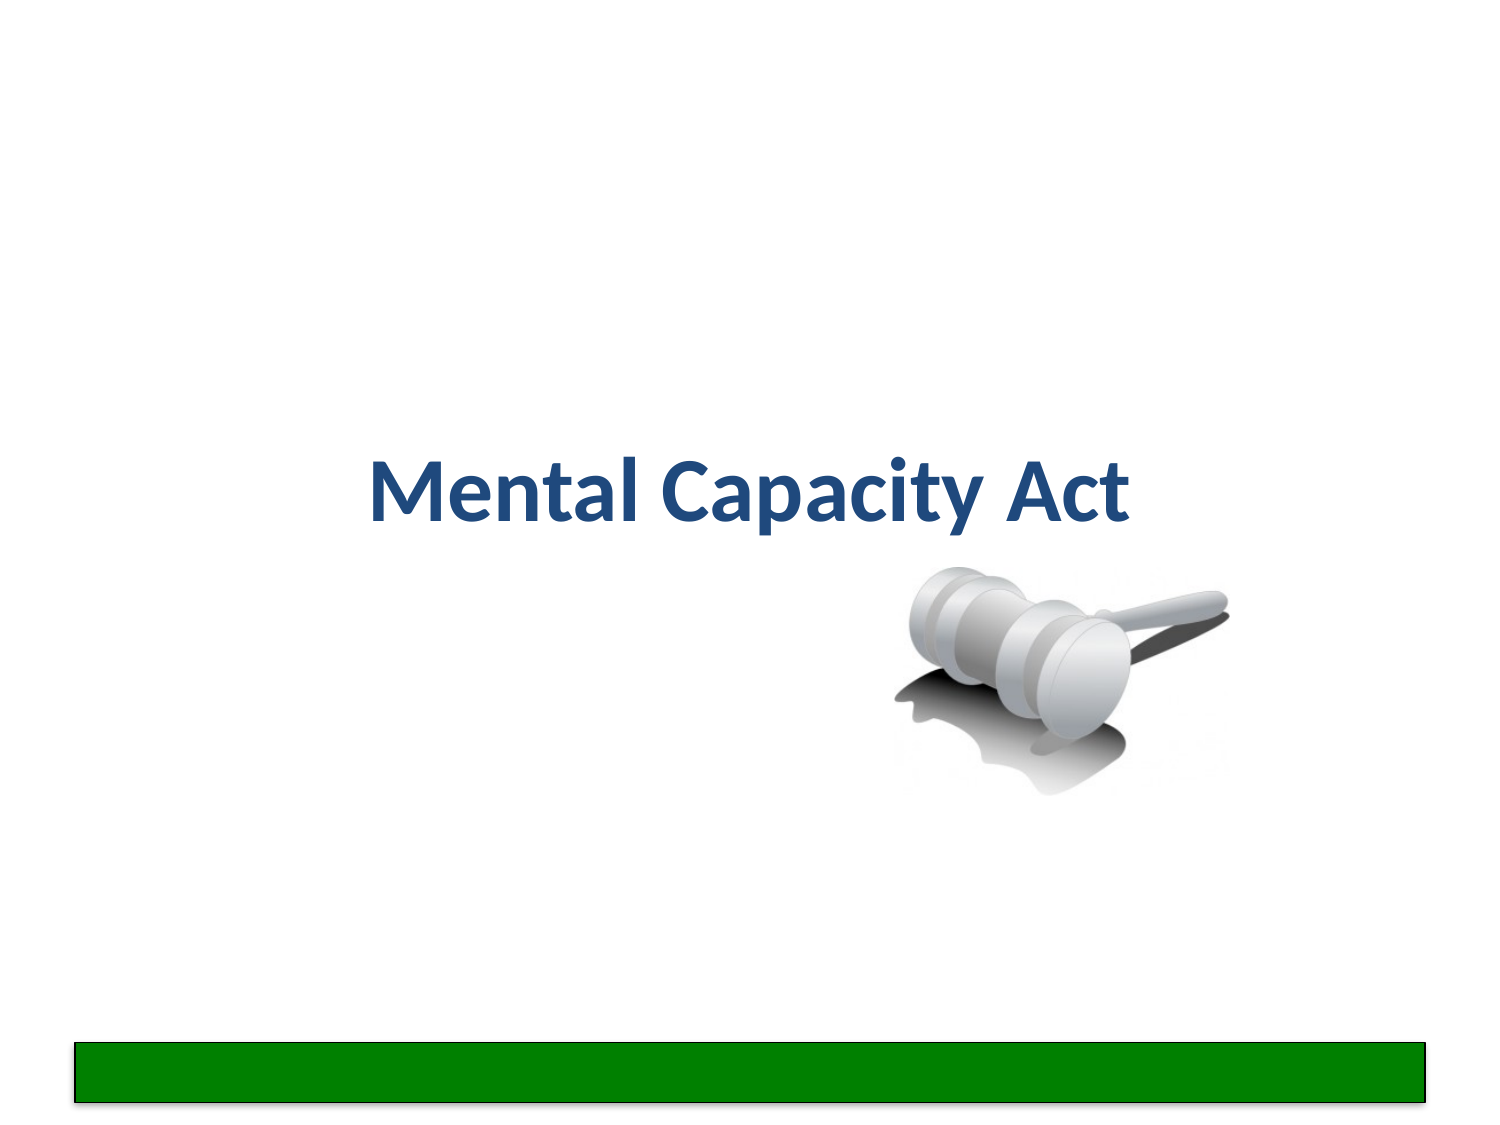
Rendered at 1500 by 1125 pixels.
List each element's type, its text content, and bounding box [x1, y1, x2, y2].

picture [893, 566, 1230, 797]
title Mental Capacity Act [112, 363, 1388, 606]
